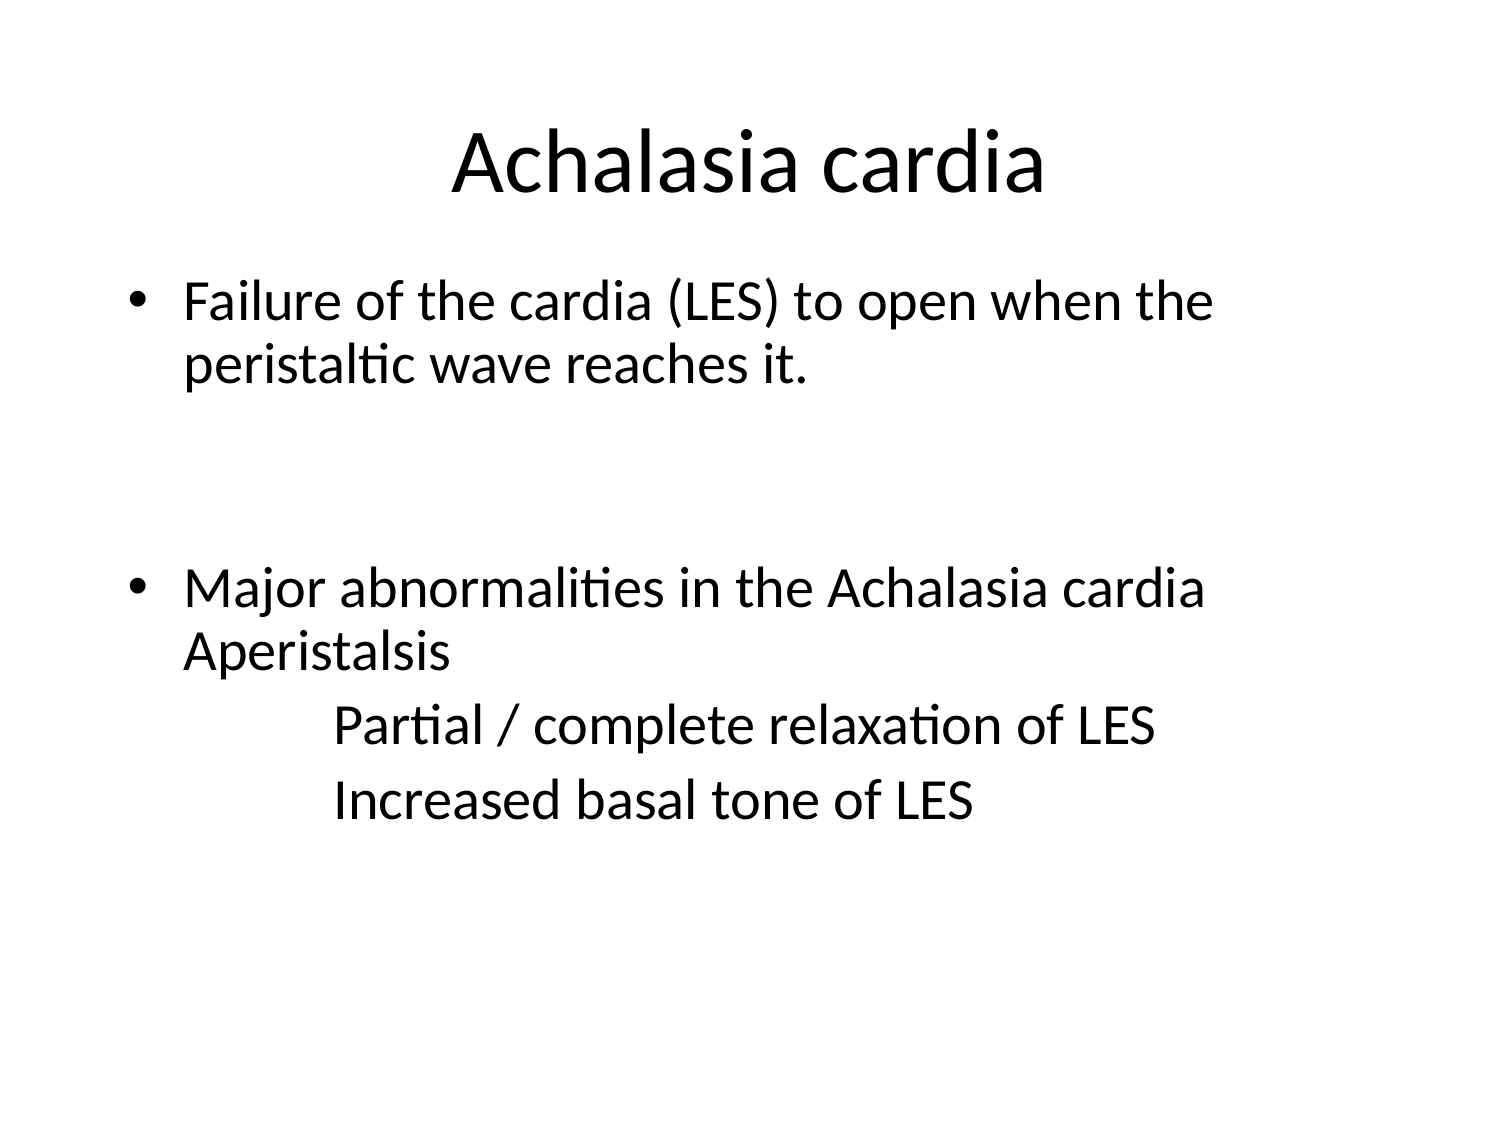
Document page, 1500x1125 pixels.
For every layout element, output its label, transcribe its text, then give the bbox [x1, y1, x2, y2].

list Failure of the cardia (LES) to open when the peristaltic wave reaches it. Major abnormalities in the Achalasia cardia Aperistalsis Partial / complete relaxation of LES Increased basal tone of LES [112, 262, 1388, 1000]
title Achalasia cardia [112, 62, 1388, 250]
